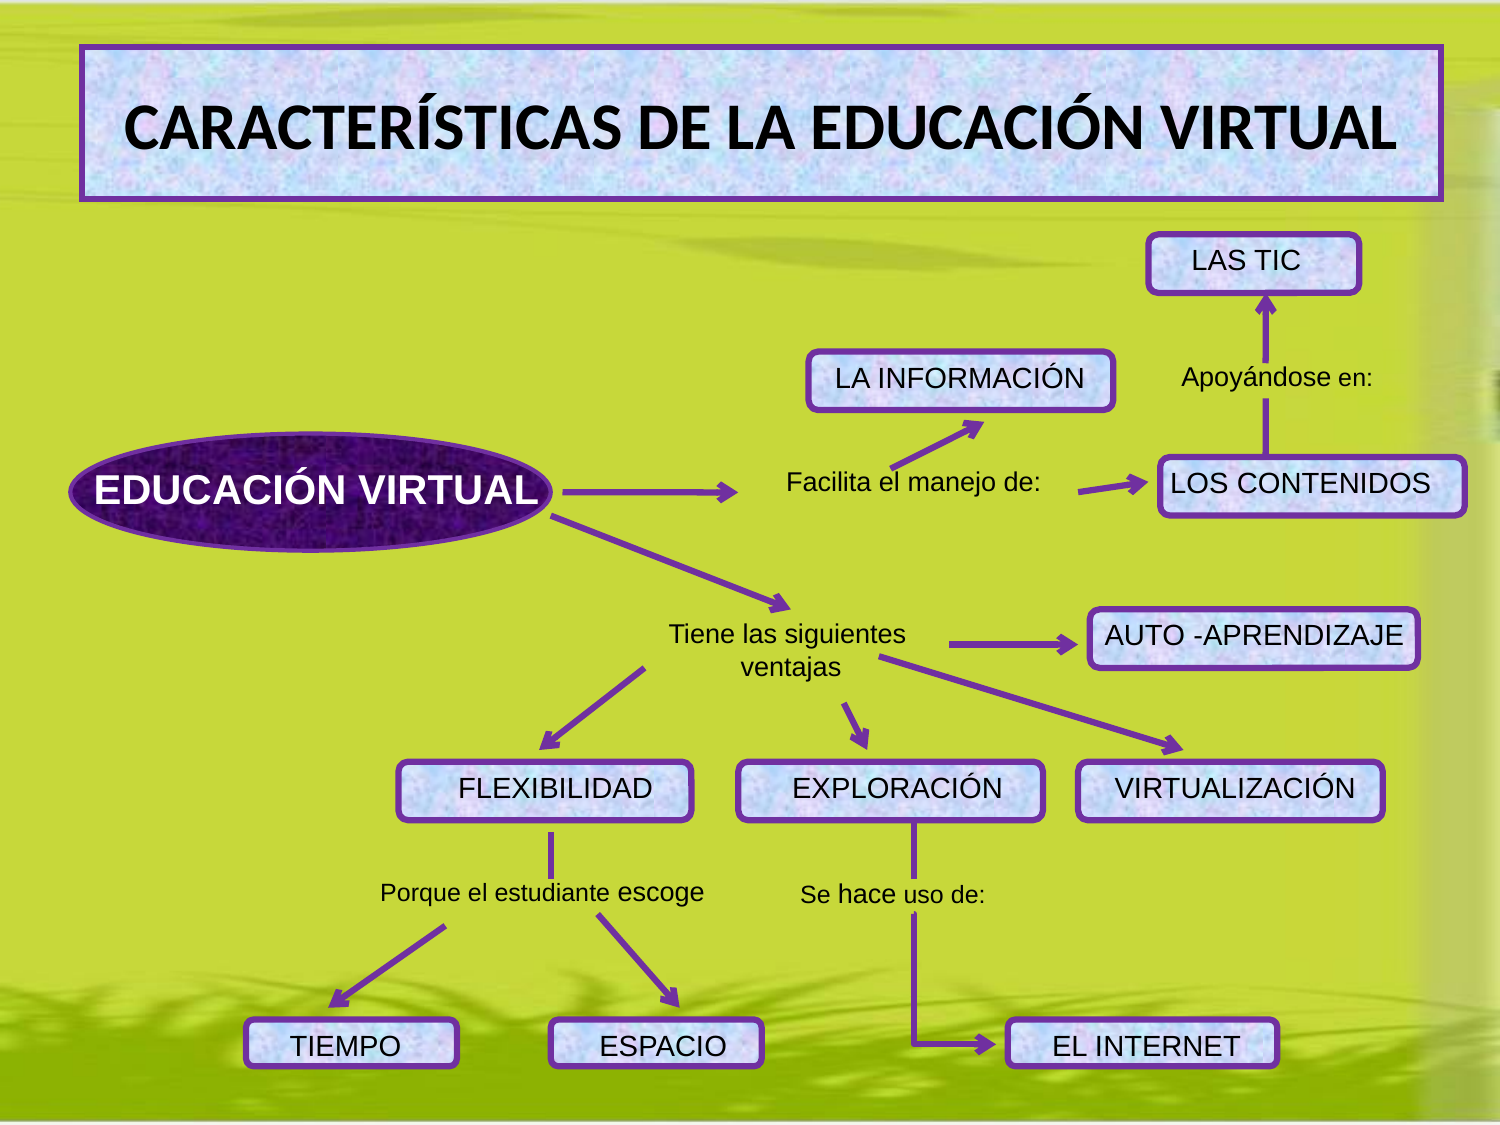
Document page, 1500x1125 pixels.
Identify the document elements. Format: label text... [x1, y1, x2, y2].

text_box Facilita el manejo de: [738, 456, 1067, 505]
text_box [550, 515, 792, 610]
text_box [831, 714, 880, 739]
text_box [327, 925, 446, 1009]
text_box FLEXIBILIDAD [398, 761, 680, 812]
picture [0, 0, 1500, 1125]
text_box ESPACIO [562, 1019, 750, 1070]
text_box [396, 759, 694, 823]
text_box [736, 759, 1046, 823]
text_box [1076, 765, 1385, 823]
text_box Apoyándose en: [1136, 351, 1418, 399]
text_box AUTO -APRENDIZAJE [1089, 609, 1430, 659]
text_box TIEMPO [246, 1019, 446, 1070]
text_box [1077, 481, 1149, 493]
text_box LAS TIC [1160, 234, 1360, 284]
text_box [878, 655, 1184, 751]
text_box Tiene las siguientes ventajas [597, 609, 985, 689]
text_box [538, 667, 645, 751]
text_box LOS CONTENIDOS [1148, 456, 1454, 507]
text_box Se hace uso de: [714, 867, 1055, 917]
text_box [889, 938, 1021, 1021]
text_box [591, 919, 686, 1003]
text_box Porque el estudiante escoge [351, 867, 714, 915]
text_box CARACTERÍSTICAS DE LA EDUCACIÓN VIRTUAL [82, 46, 1442, 200]
text_box EDUCACIÓN VIRTUAL [70, 410, 563, 520]
text_box [1146, 232, 1362, 296]
text_box VIRTUALIZACIÓN [1066, 761, 1383, 812]
text_box [806, 349, 1115, 413]
text_box [1188, 659, 1420, 670]
text_box [248, 1017, 460, 1069]
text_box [890, 421, 985, 469]
text_box [1158, 454, 1467, 518]
text_box [94, 520, 527, 553]
text_box EL INTERNET [996, 1019, 1289, 1070]
text_box [548, 1017, 764, 1069]
text_box EXPLORACIÓN [750, 761, 1032, 812]
text_box LA INFORMACIÓN [820, 351, 1125, 402]
